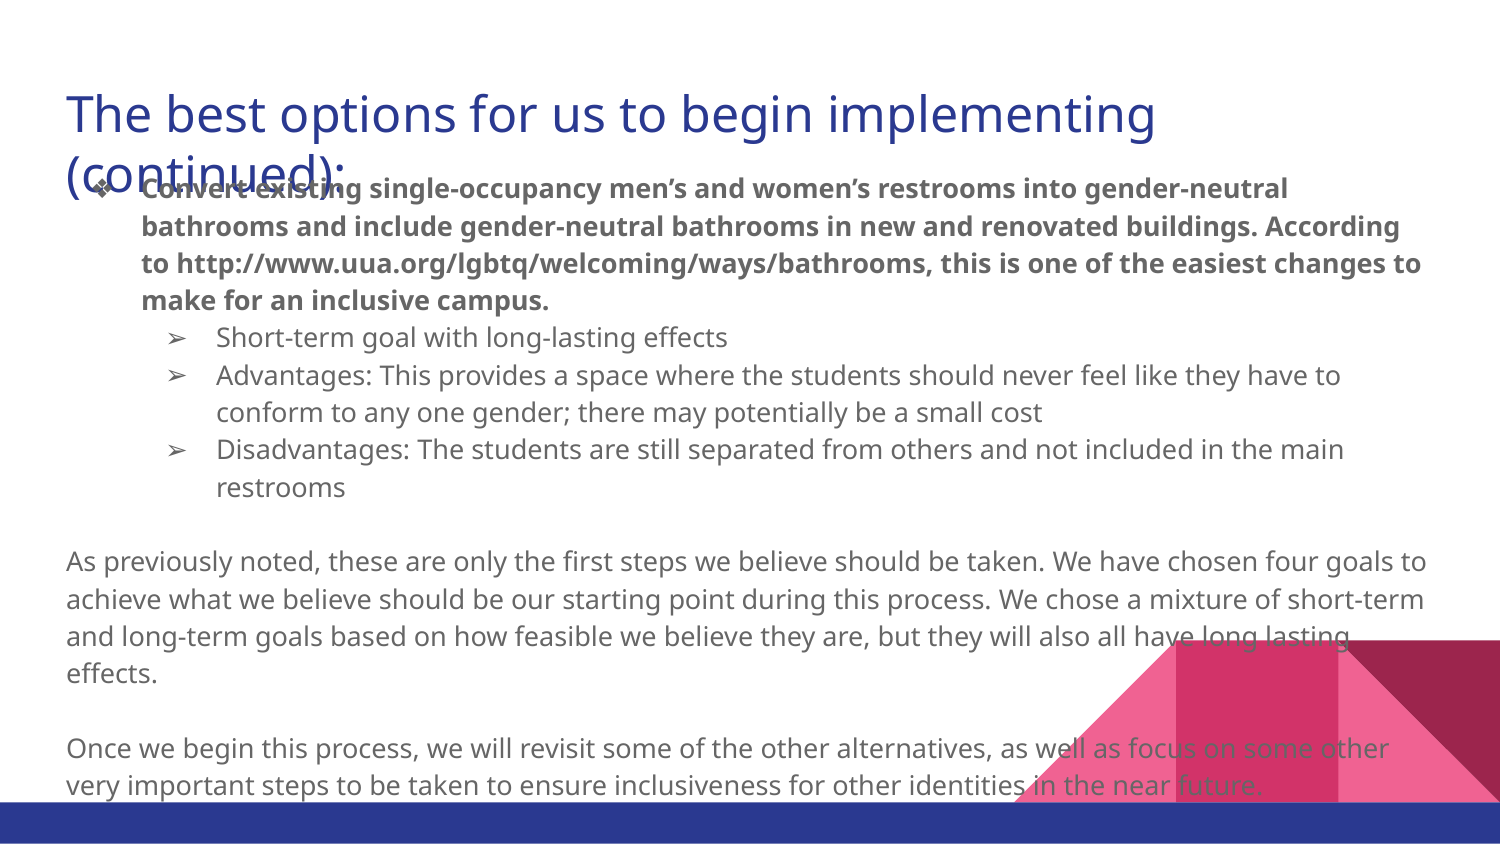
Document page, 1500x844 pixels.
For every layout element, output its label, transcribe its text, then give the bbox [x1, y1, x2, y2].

title The best options for us to begin implementing (continued): [51, 67, 1449, 151]
list Convert existing single-occupancy men’s and women’s restrooms into gender-neutral bathrooms and include gender-neutral bathrooms in new and renovated buildings. According to http://www.uua.org/lgbtq/welcoming/ways/bathrooms, this is one of the easiest changes to make for an inclusive campus. Short-term goal with long-lasting effects Advantages: This provides a space where the students should never feel like they have to conform to any one gender; there may potentially be a small cost Disadvantages: The students are still separated from others and not included in the main restrooms As previously noted, these are only the first steps we believe should be taken. We have chosen four goals to achieve what we believe should be our starting point during this process. We chose a mixture of short-term and long-term goals based on how feasible we believe they are, but they will also all have long lasting effects. Once we begin this process, we will revisit some of the other alternatives, as well as focus on some other very important steps to be taken to ensure inclusiveness for other identities in the near future. [51, 151, 1449, 700]
